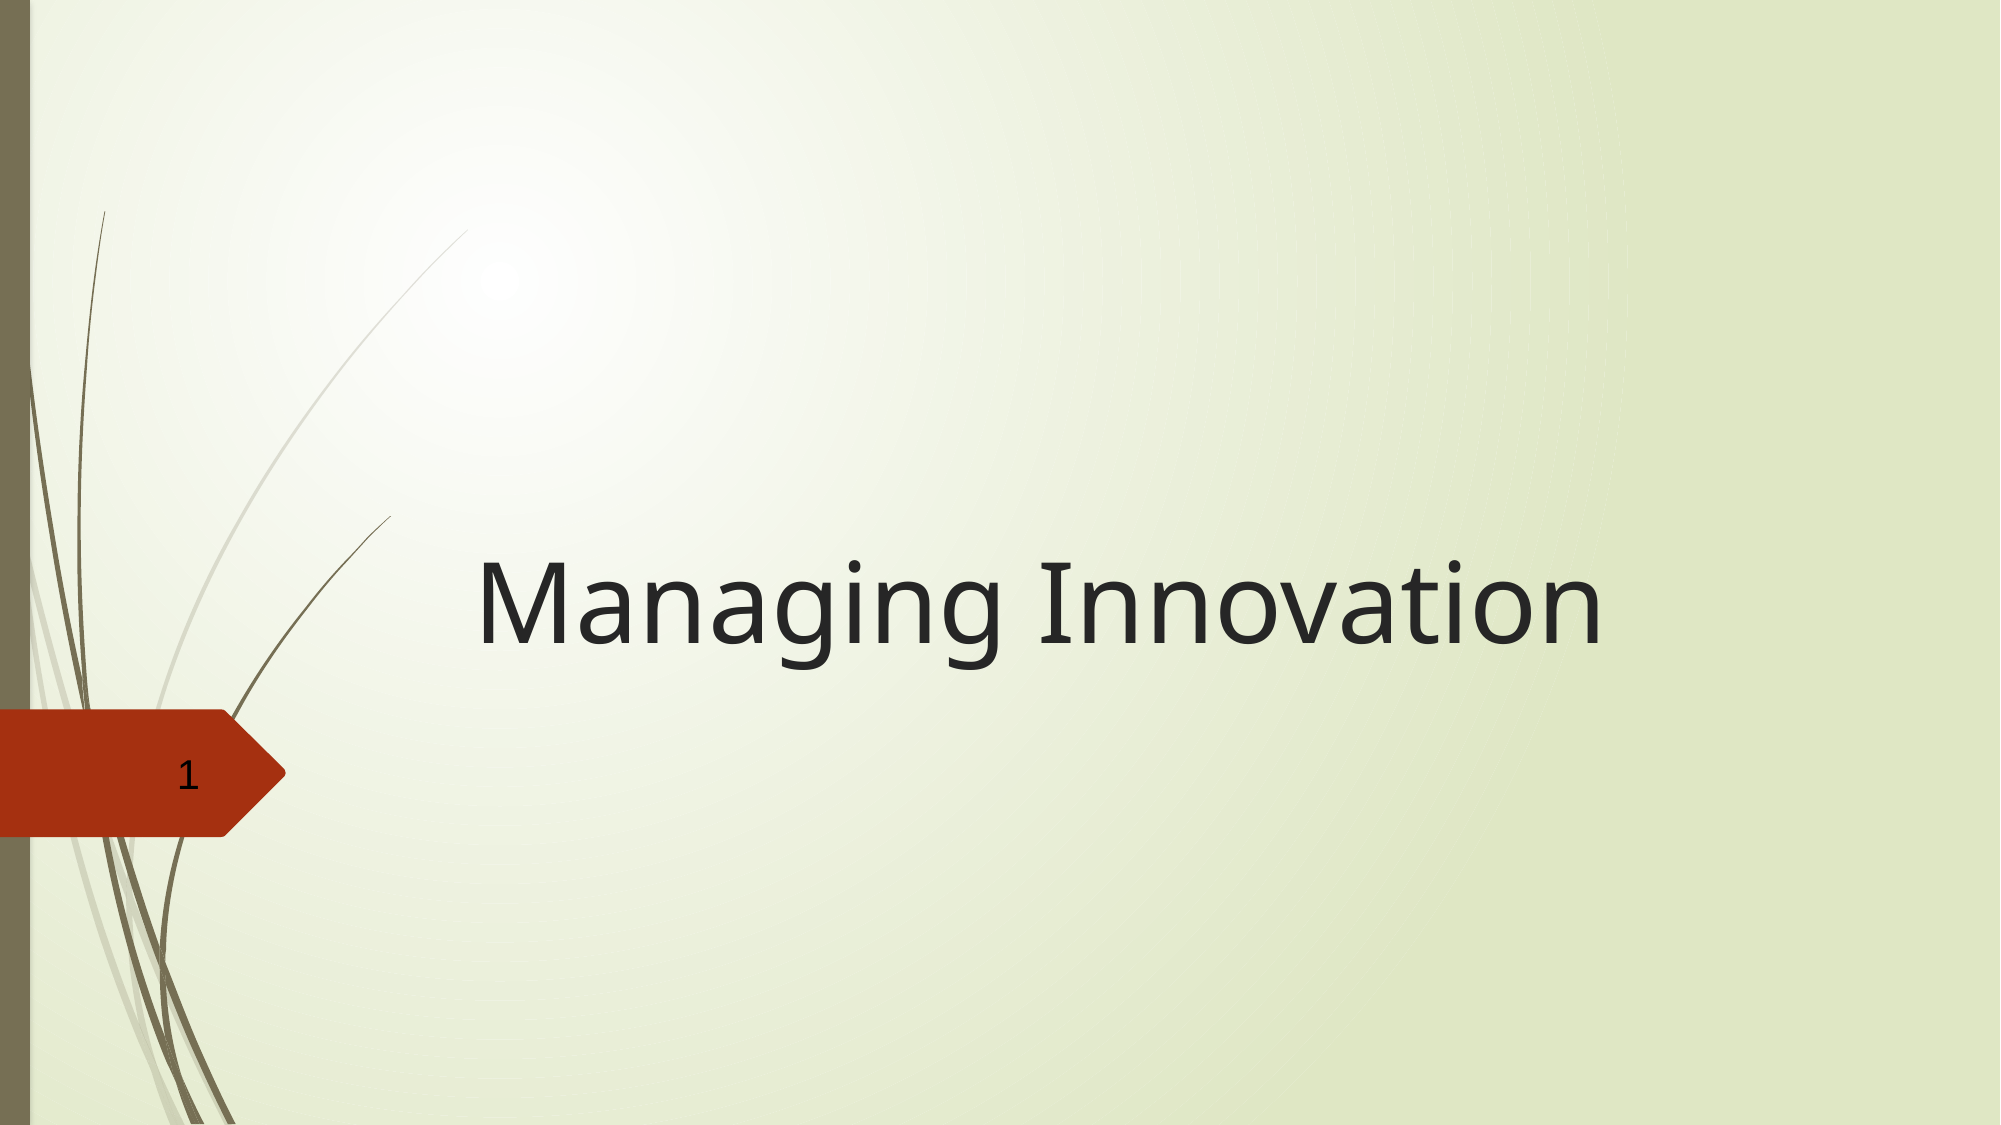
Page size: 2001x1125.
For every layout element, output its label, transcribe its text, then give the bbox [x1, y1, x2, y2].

slide_number 1 [87, 743, 216, 803]
title Managing Innovation [431, 302, 1650, 674]
